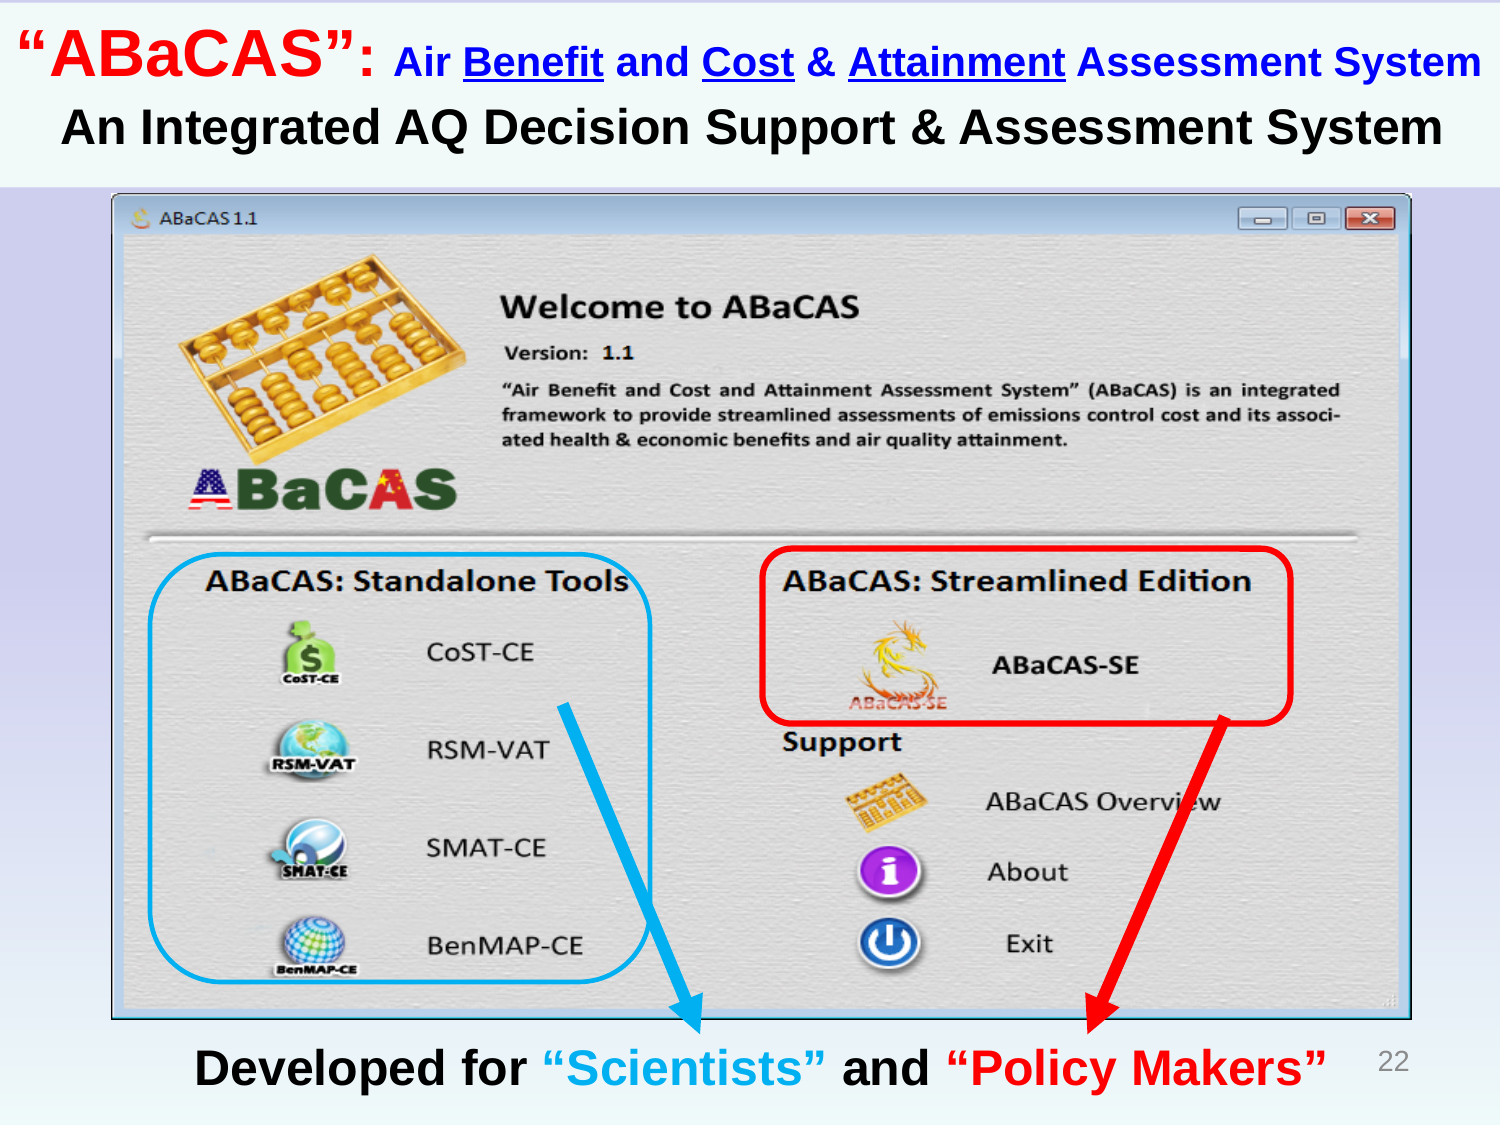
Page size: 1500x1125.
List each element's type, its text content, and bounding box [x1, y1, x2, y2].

text_box An Integrated AQ Decision Support & Assessment System [1, 87, 1500, 163]
picture [111, 193, 1412, 1021]
picture [153, 557, 647, 979]
slide_number 22 [1344, 1034, 1426, 1095]
title “ABaCAS”: Air Benefit and Cost & Attainment Assessment System [0, 2, 1500, 188]
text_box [562, 703, 701, 1035]
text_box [1087, 716, 1226, 1035]
text_box Developed for “Scientists” and “Policy Makers” [179, 1028, 1344, 1104]
